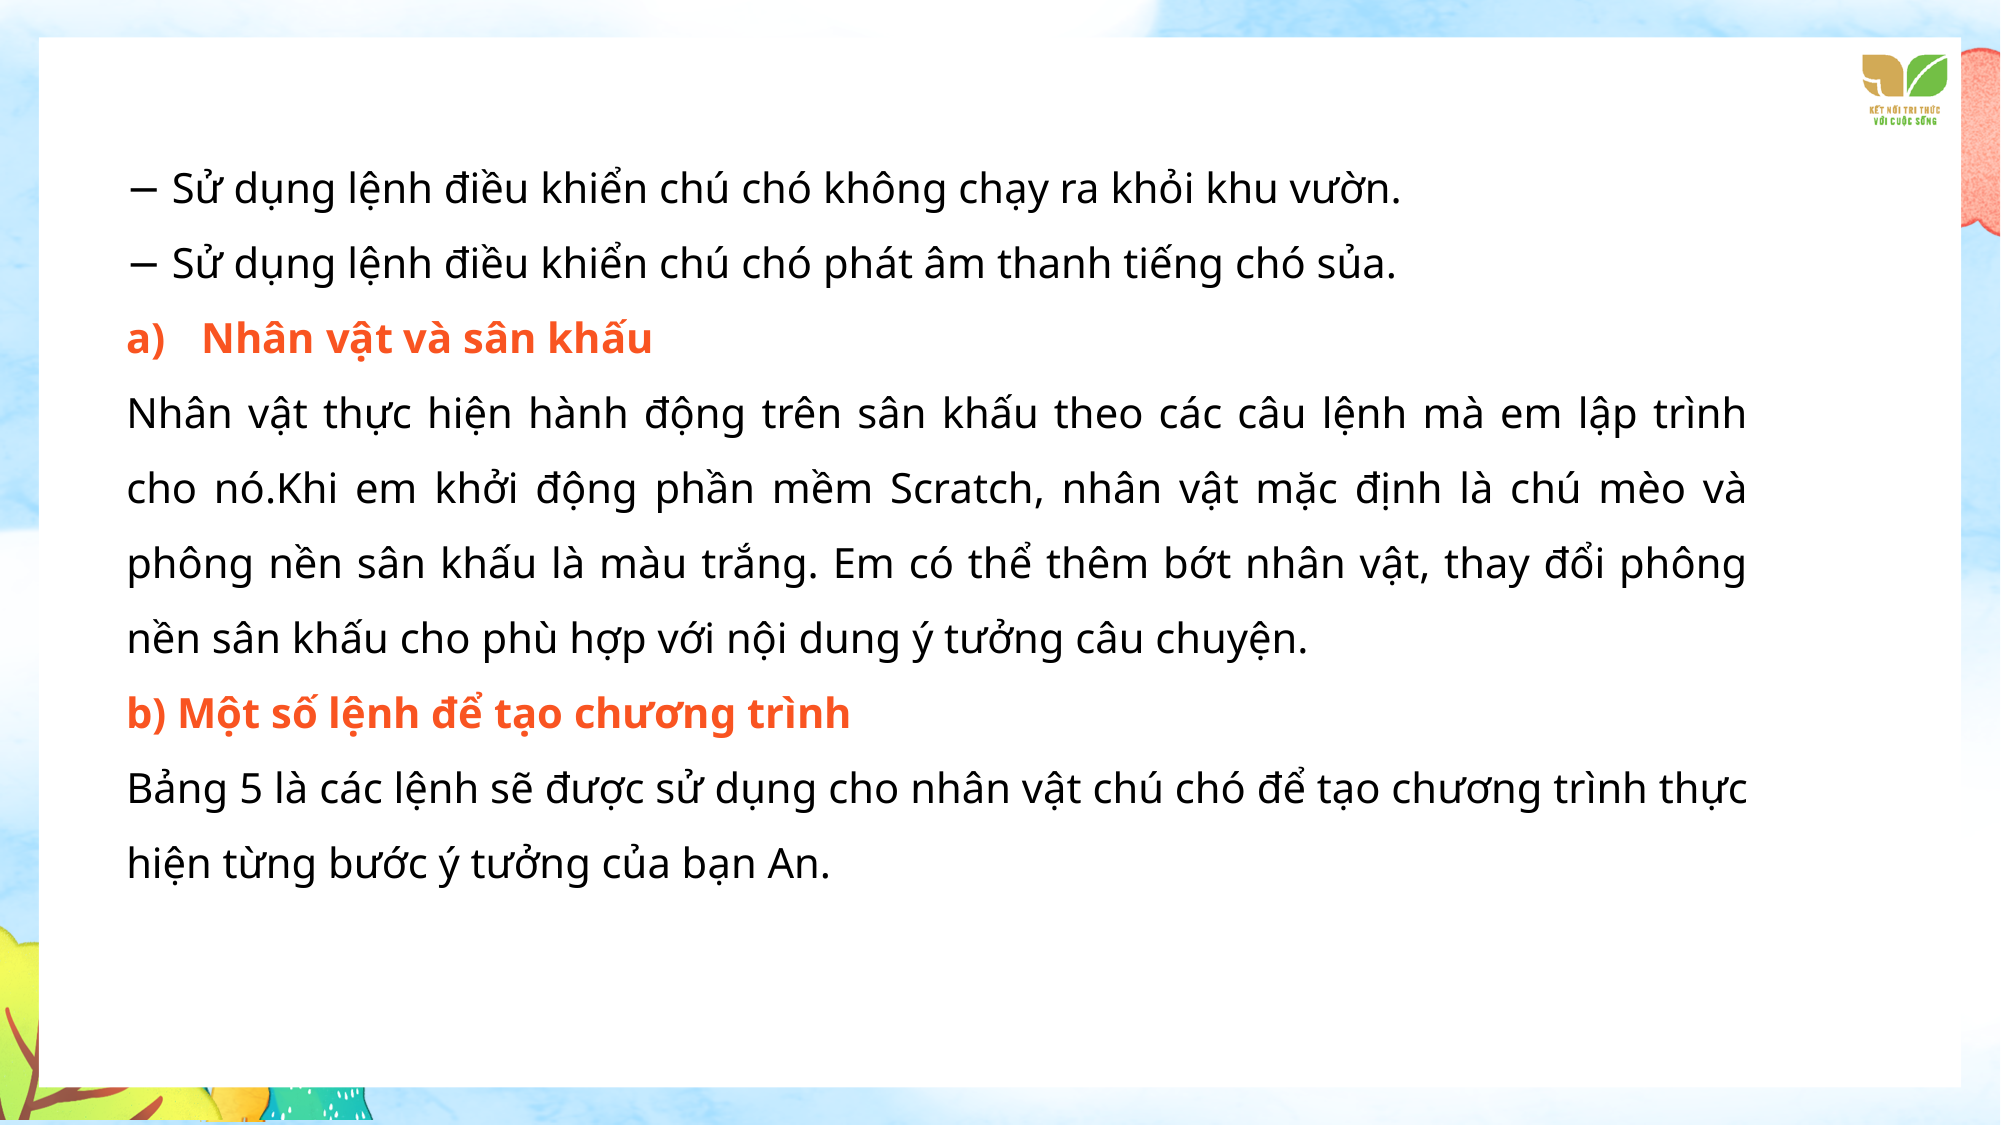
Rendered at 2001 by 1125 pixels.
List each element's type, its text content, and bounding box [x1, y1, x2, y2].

text_box − Sử dụng lệnh điều khiển chú chó không chạy ra khỏi khu vườn. − Sử dụng lệnh điều khiển chú chó phát âm thanh tiếng chó sủa. Nhân vật và sân khấu Nhân vật thực hiện hành động trên sân khấu theo các câu lệnh mà em lập trình cho nó.Khi em khởi động phần mềm Scratch, nhân vật mặc định là chú mèo và phông nền sân khấu là màu trắng. Em có thể thêm bớt nhân vật, thay đổi phông nền sân khấu cho phù hợp với nội dung ý tưởng câu chuyện. b) Một số lệnh để tạo chương trình Bảng 5 là các lệnh sẽ được sử dụng cho nhân vật chú chó để tạo chương trình thực hiện từng bước ý tưởng của bạn An. [111, 129, 1764, 895]
picture [0, 0, 2001, 1125]
